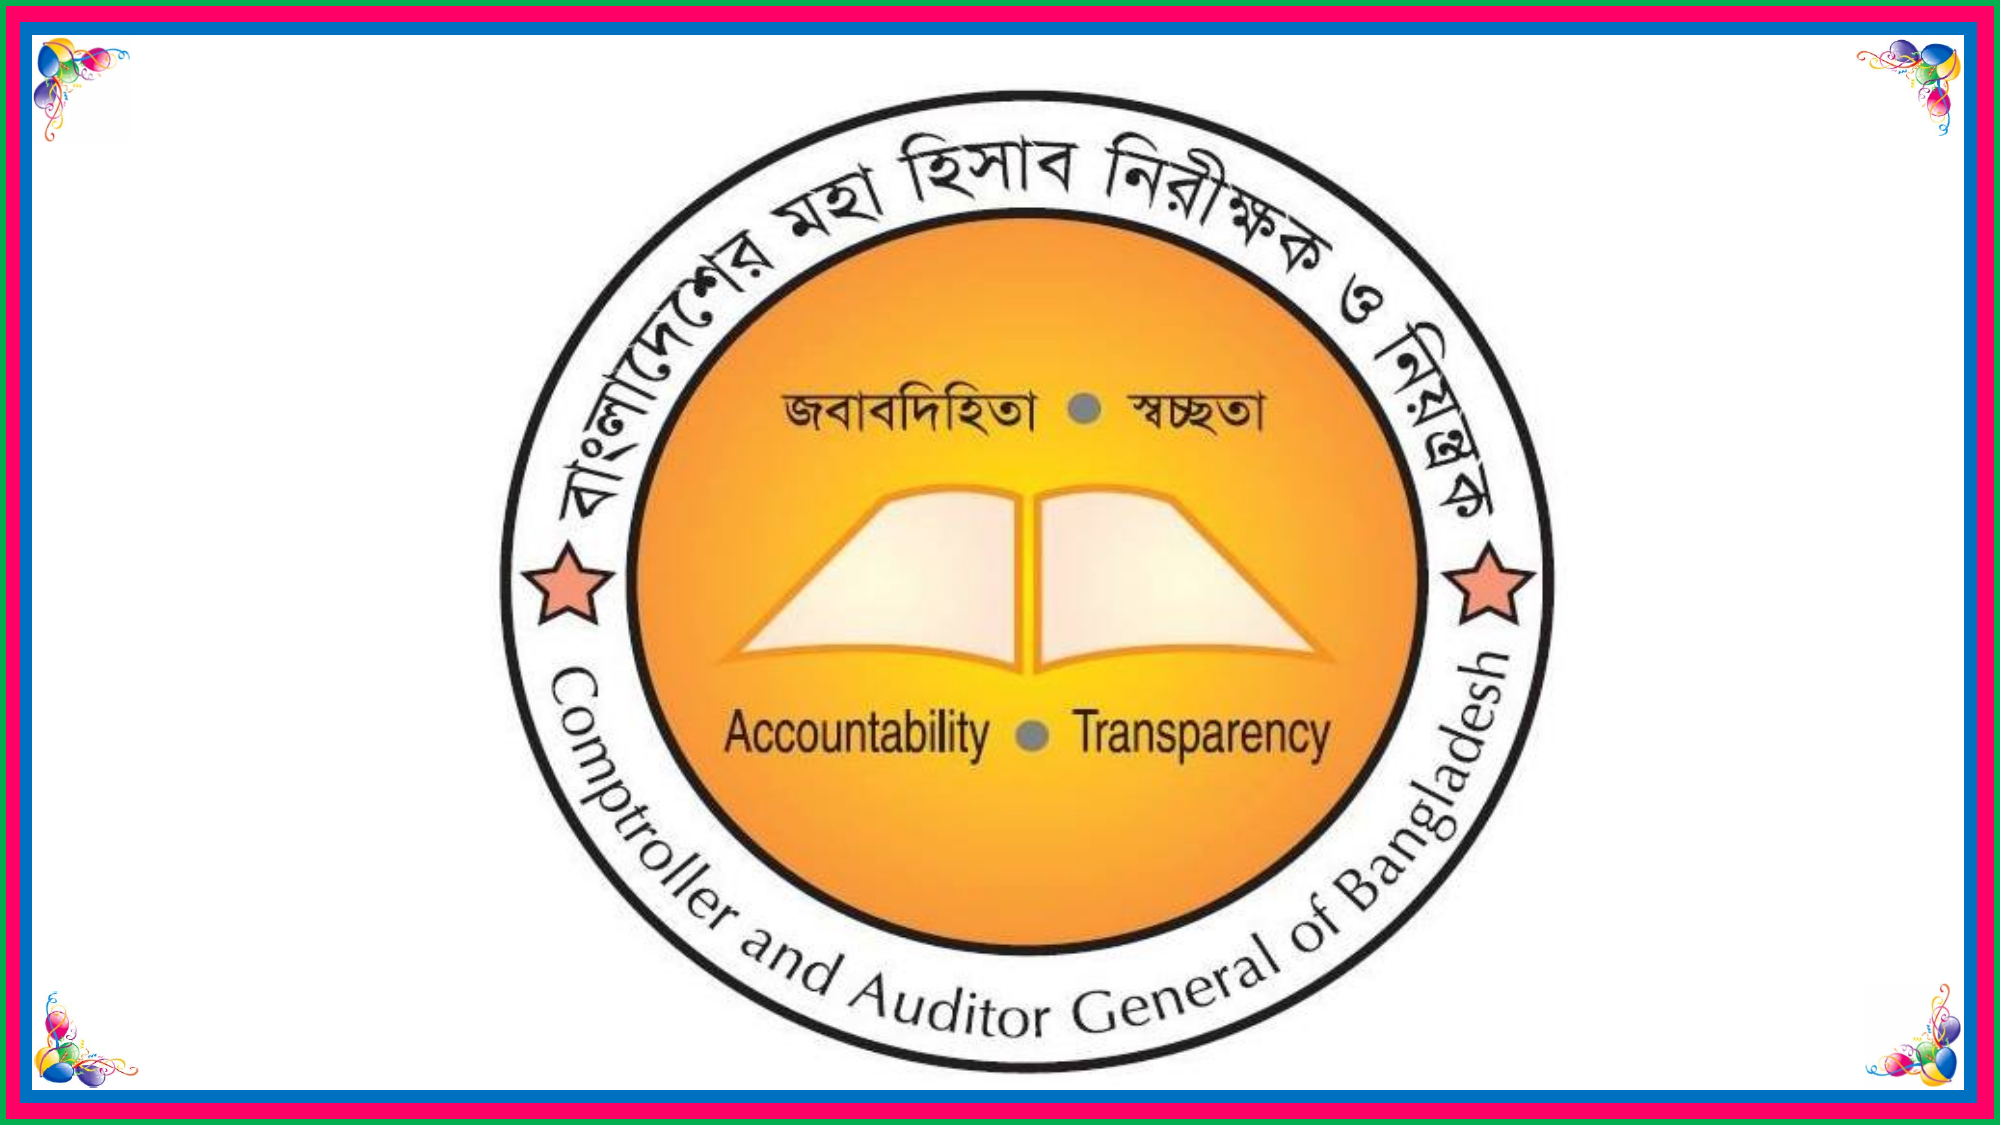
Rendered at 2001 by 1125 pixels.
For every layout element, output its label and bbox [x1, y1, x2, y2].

picture [1861, 984, 1966, 1087]
picture [1856, 39, 1961, 136]
text_box [0, 0, 2000, 1125]
picture [34, 991, 139, 1088]
picture [29, 38, 134, 142]
picture [444, 39, 1568, 1087]
text_box [25, 27, 1972, 1098]
